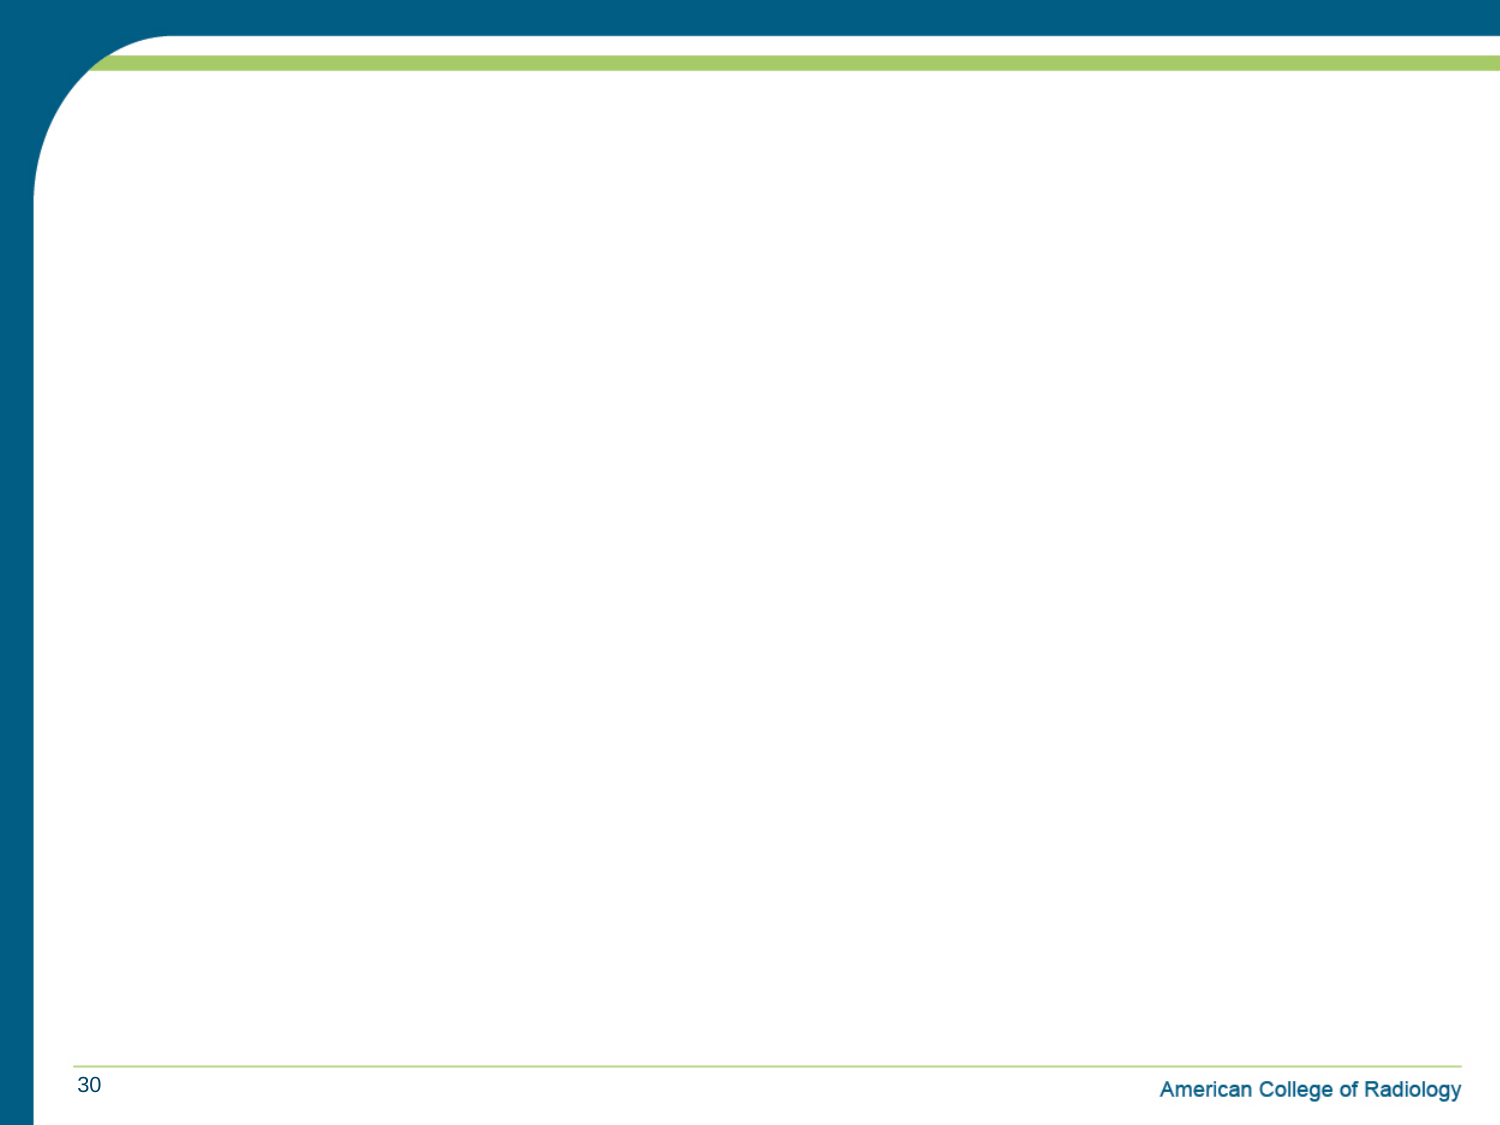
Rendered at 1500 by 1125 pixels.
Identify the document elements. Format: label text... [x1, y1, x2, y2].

footer 30 [62, 1062, 213, 1125]
picture [34, 36, 1500, 1125]
